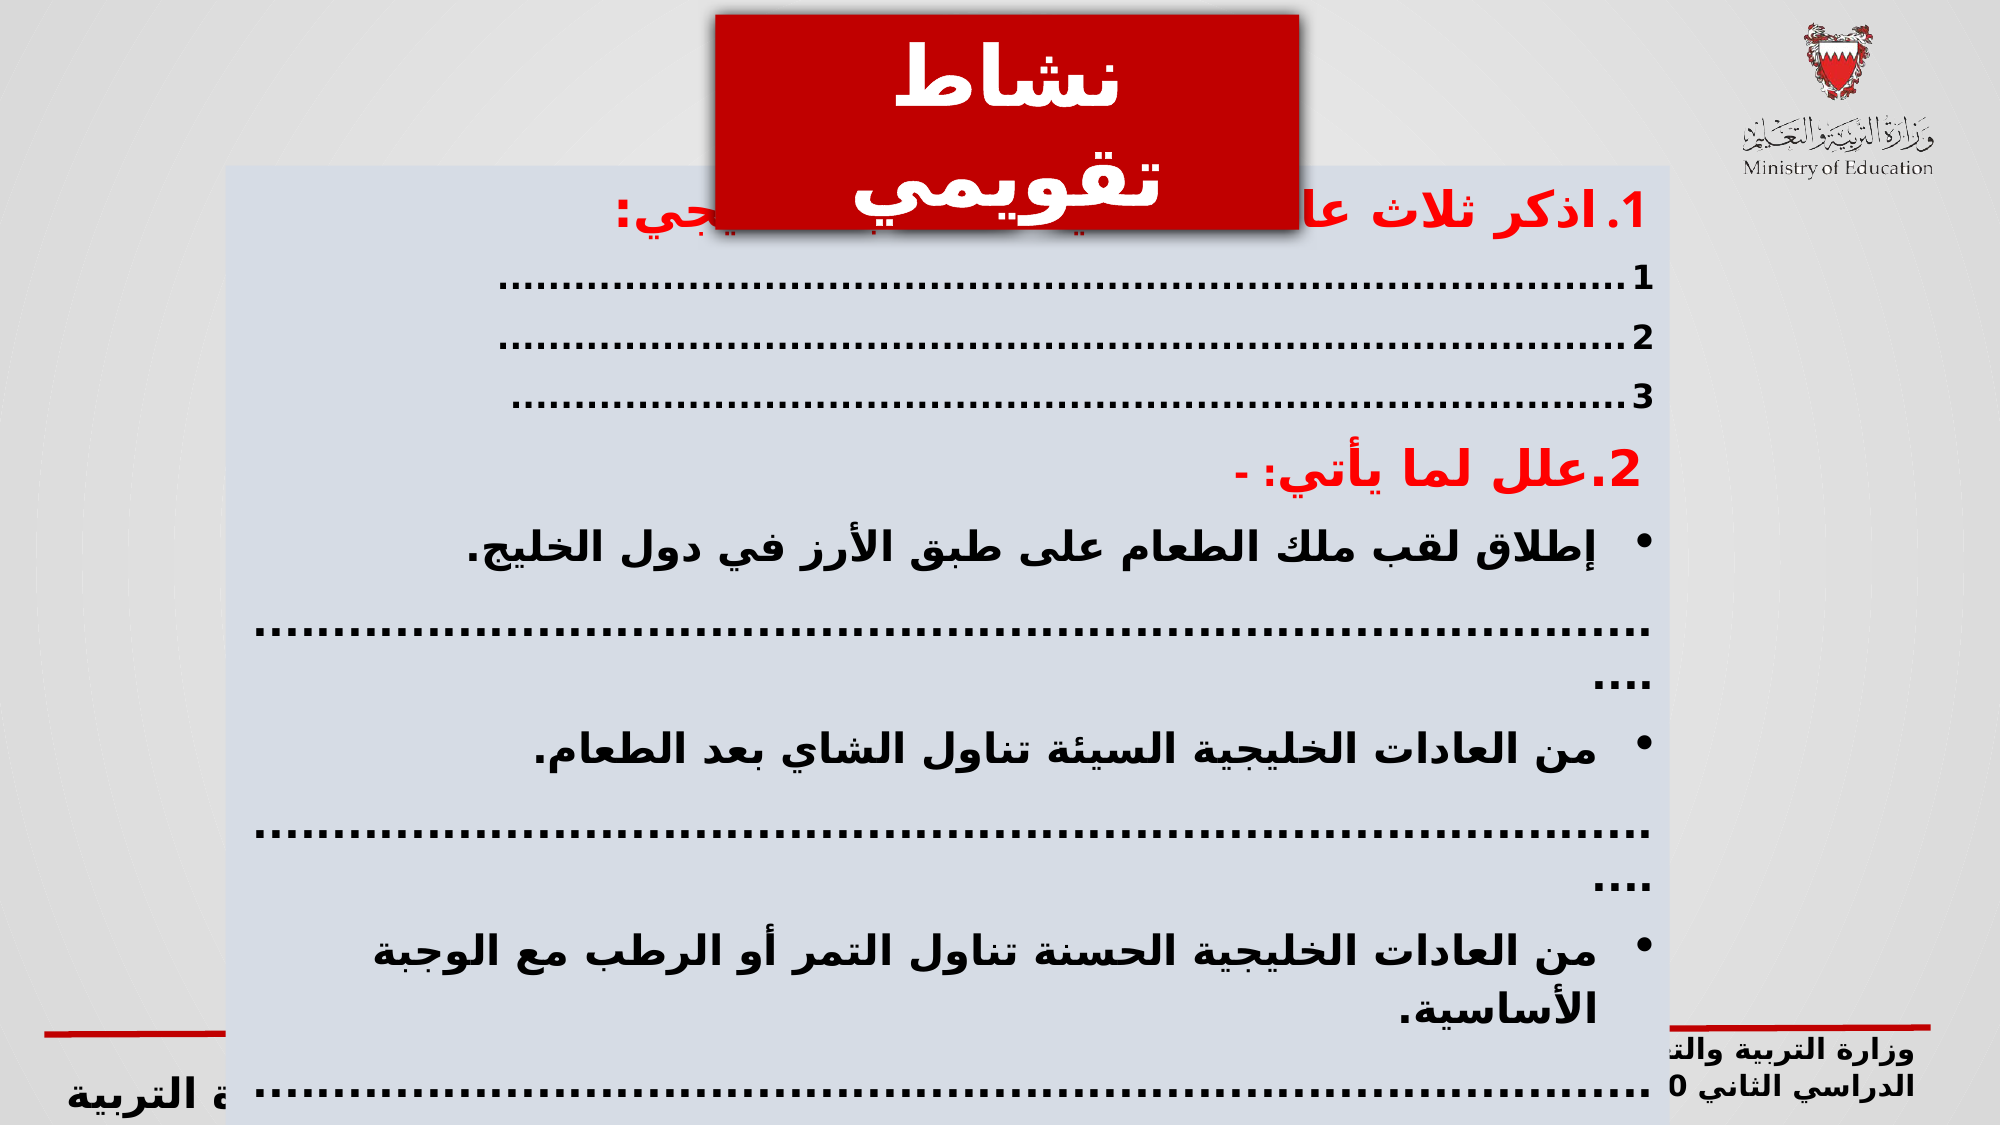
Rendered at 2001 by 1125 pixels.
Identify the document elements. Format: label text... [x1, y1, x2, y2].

text_box اذكر ثلاث عادات غذائية للشعب الخليجي: 1......................................................................................... 2......................................................................................... 3........................................................................................ 2.علل لما يأتي: - إطلاق لقب ملك الطعام على طبق الأرز في دول الخليج. ............................................................................................. من العادات الخليجية السيئة تناول الشاي بعد الطعام. ............................................................................................. من العادات الخليجية الحسنة تناول التمر أو الرطب مع الوجبة الأساسية. ............................................................................................. [225, 165, 1670, 1027]
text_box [44, 1027, 1931, 1035]
text_box نشاط تقويمي [715, 14, 1300, 230]
text_box تطبيق عملي للعادات الغذائية في الدول الخليجية -مادة التربية الأسرية- اسر 212 [0, 1059, 225, 1125]
picture [1705, 0, 1976, 208]
text_box وزارة التربية والتعليم –الفصل الدراسي الثاني 2020-2021م [1670, 1035, 1931, 1097]
text_box اذكر ثلاث عادات غذائية للشعب الخليجي: 1......................................................................................... 2......................................................................................... 3........................................................................................ 2.علل لما يأتي: - إطلاق لقب ملك الطعام على طبق الأرز في دول الخليج. ............................................................................................. من العادات الخليجية السيئة تناول الشاي بعد الطعام. ............................................................................................. من العادات الخليجية الحسنة تناول التمر أو الرطب مع الوجبة الأساسية. ............................................................................................. [225, 1035, 1670, 1125]
